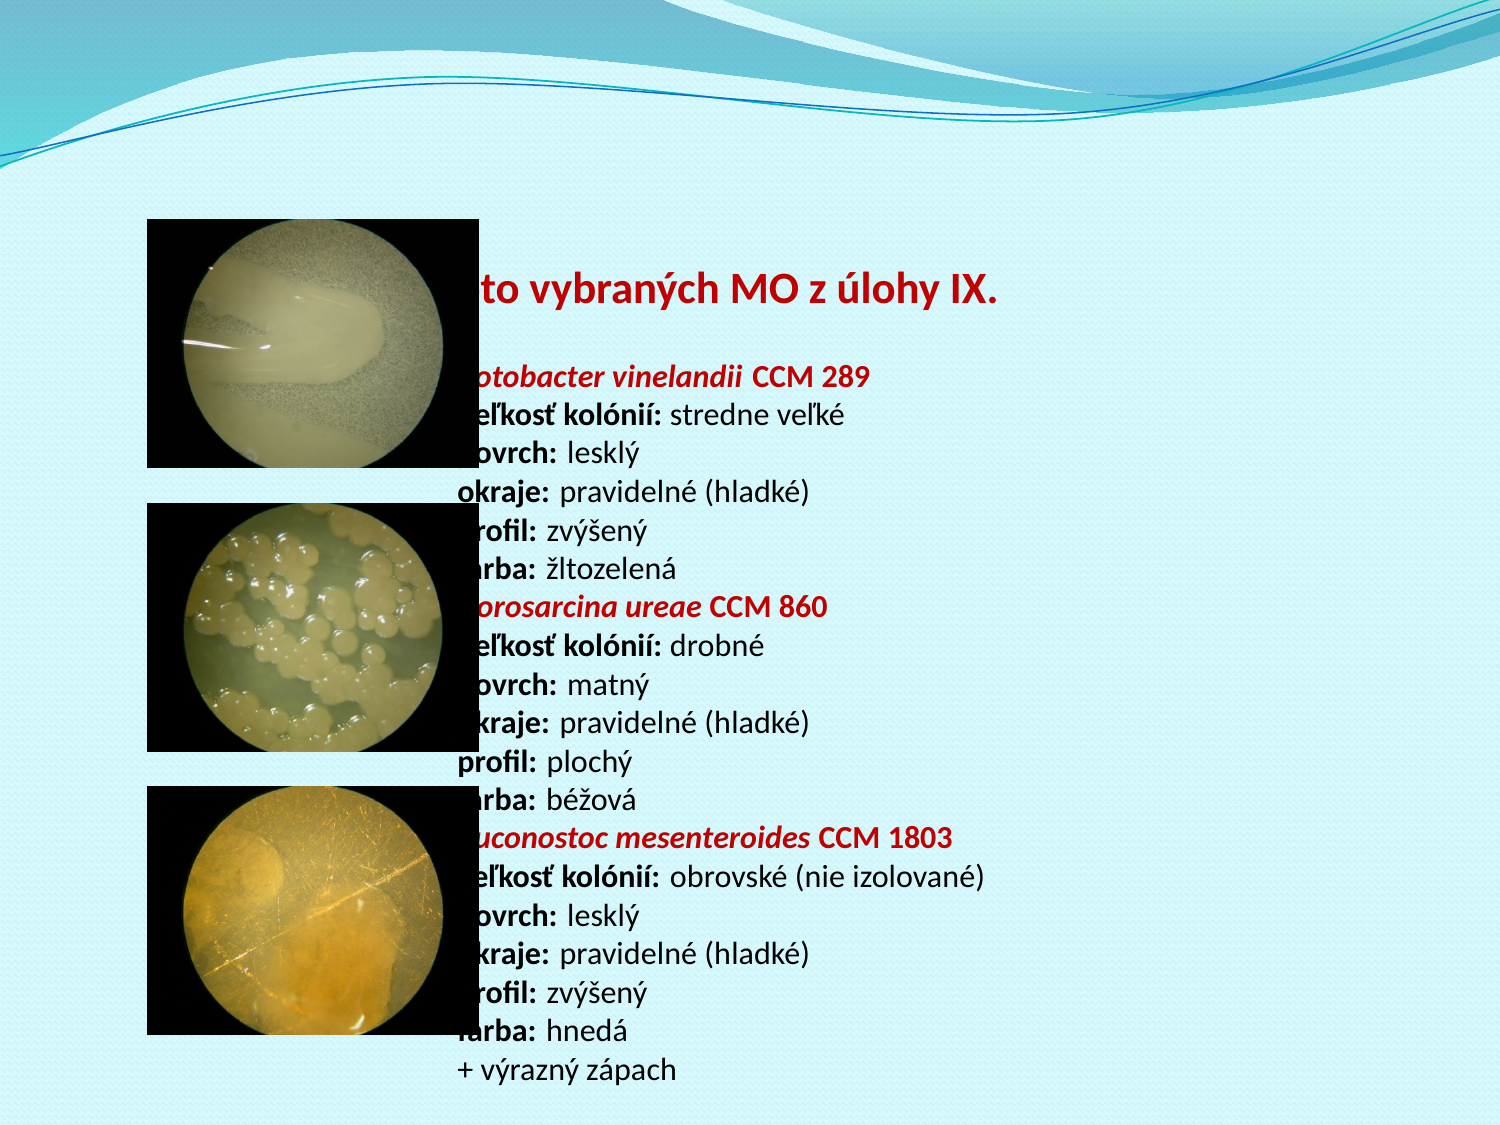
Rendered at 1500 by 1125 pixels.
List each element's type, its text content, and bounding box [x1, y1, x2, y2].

title Makrofoto vybraných MO z úlohy IX. Azotobacter vinelandii CCM 289 veľkosť kolónií: stredne veľké povrch: lesklý okraje: pravidelné (hladké) profil: zvýšený farba: žltozelená Sporosarcina ureae CCM 860 veľkosť kolónií: drobné povrch: matný okraje: pravidelné (hladké) profil: plochý farba: béžová Leuconostoc mesenteroides CCM 1803 veľkosť kolónií: obrovské (nie izolované) povrch: lesklý okraje: pravidelné (hladké) profil: zvýšený farba: hnedá + výrazný zápach [75, 78, 1425, 1125]
picture [147, 786, 479, 1036]
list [147, 219, 479, 469]
picture [147, 503, 479, 752]
